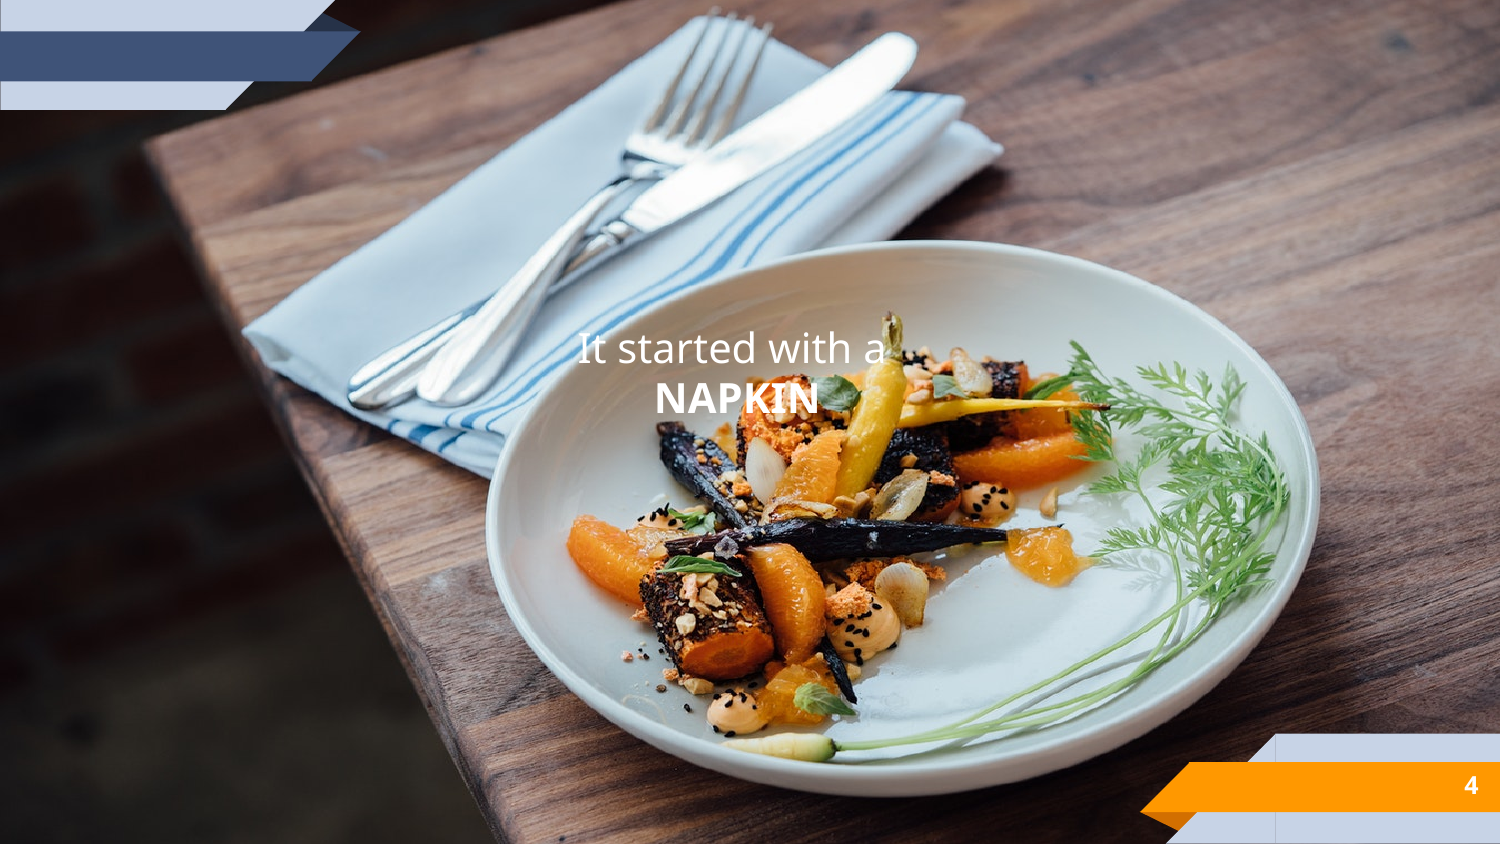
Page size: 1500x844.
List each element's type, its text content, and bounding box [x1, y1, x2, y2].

slide_number 4 [1249, 760, 1494, 813]
picture [0, 0, 1500, 844]
title It started with a NAPKIN [347, 258, 1128, 485]
